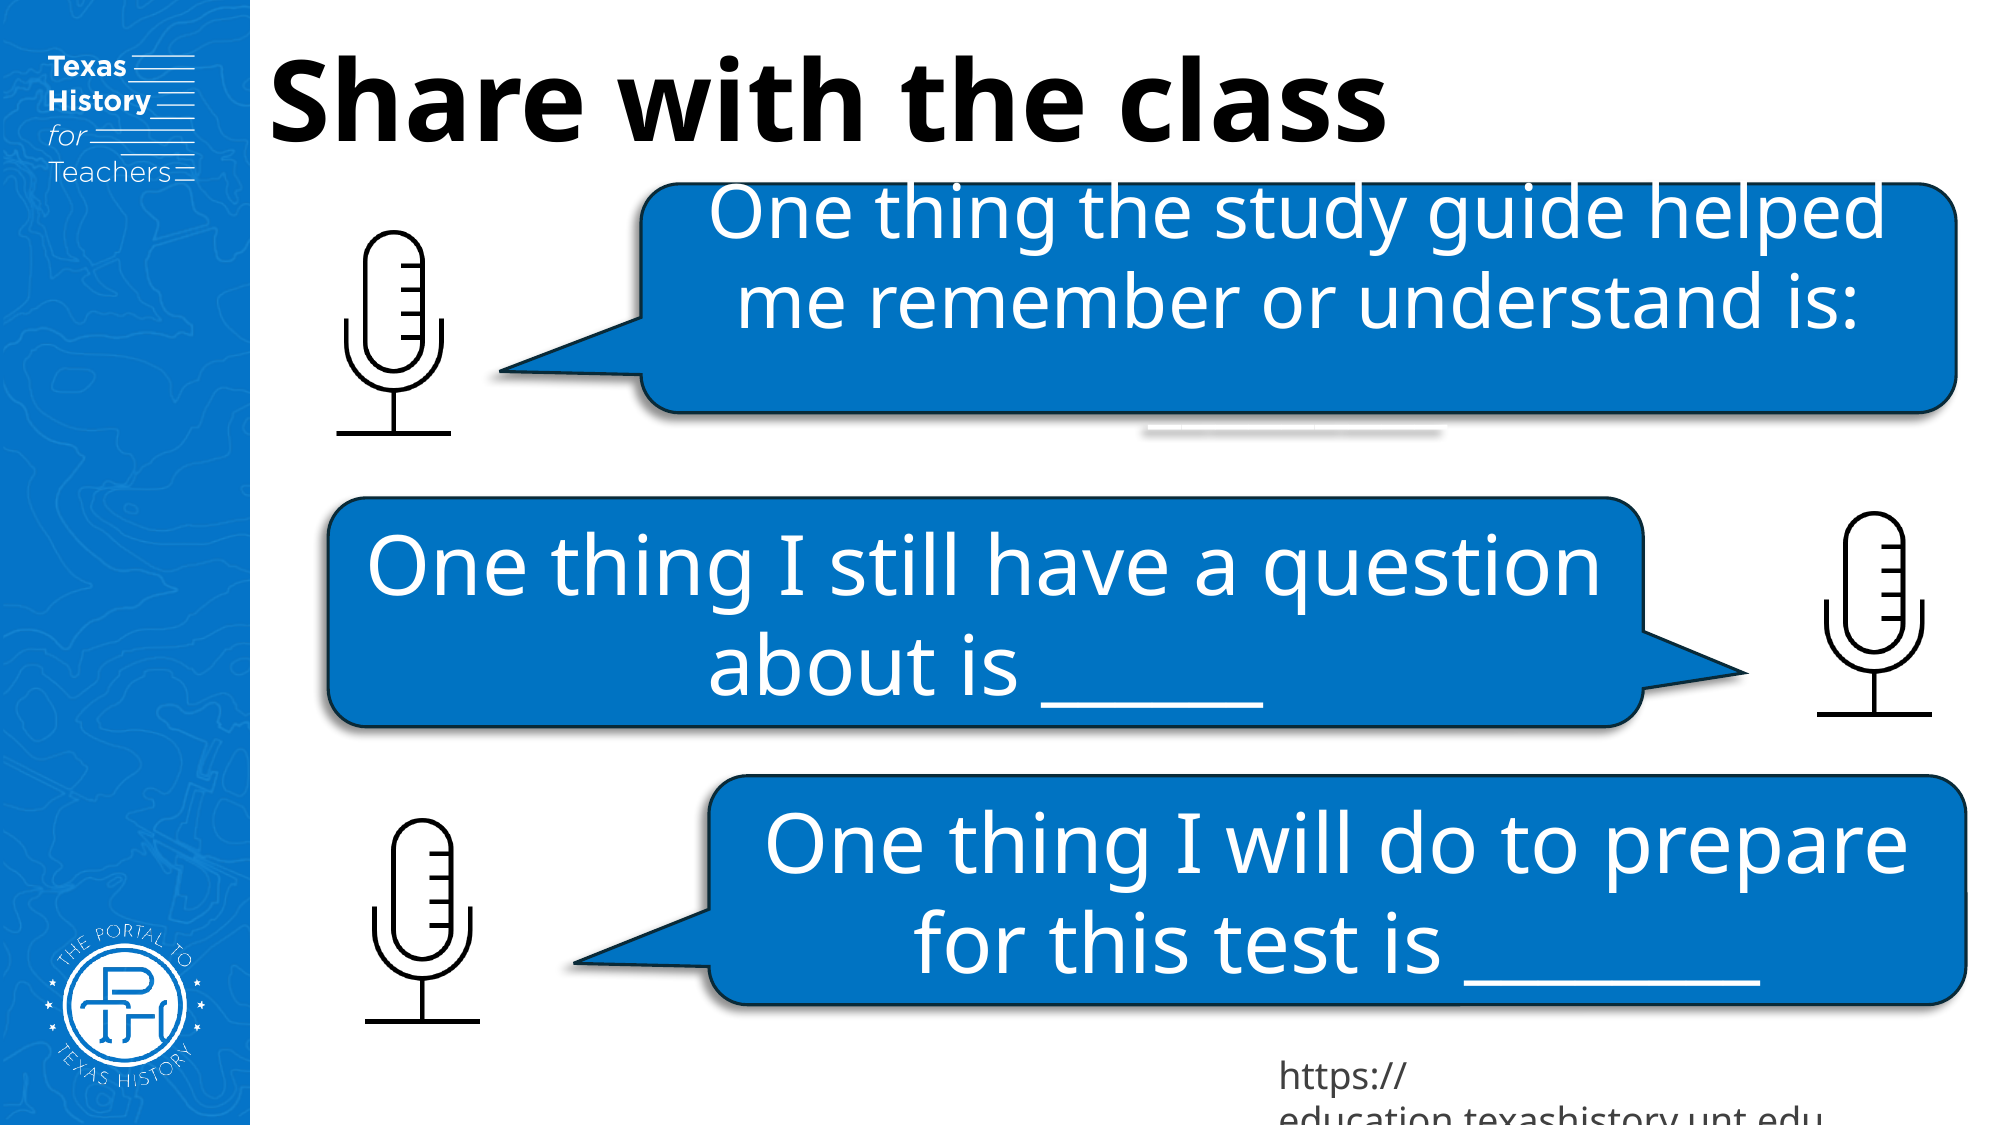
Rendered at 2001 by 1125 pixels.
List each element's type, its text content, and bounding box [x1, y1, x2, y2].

text_box One thing the study guide helped me remember or understand is: _________ [509, 182, 1958, 415]
picture [0, 220, 690, 687]
text_box One thing I will do to prepare for this test is ________ [573, 774, 1968, 1007]
text_box [0, 687, 251, 1125]
picture [1758, 501, 1989, 732]
picture [44, 922, 206, 1087]
text_box [0, 0, 251, 438]
text_box https://education.texashistory.unt.edu [1263, 1044, 1935, 1125]
picture [2, 0, 251, 248]
picture [307, 808, 538, 1039]
text_box One thing I still have a question about is ______ [326, 496, 1750, 729]
title Share with the class 2 [253, 2, 1935, 174]
